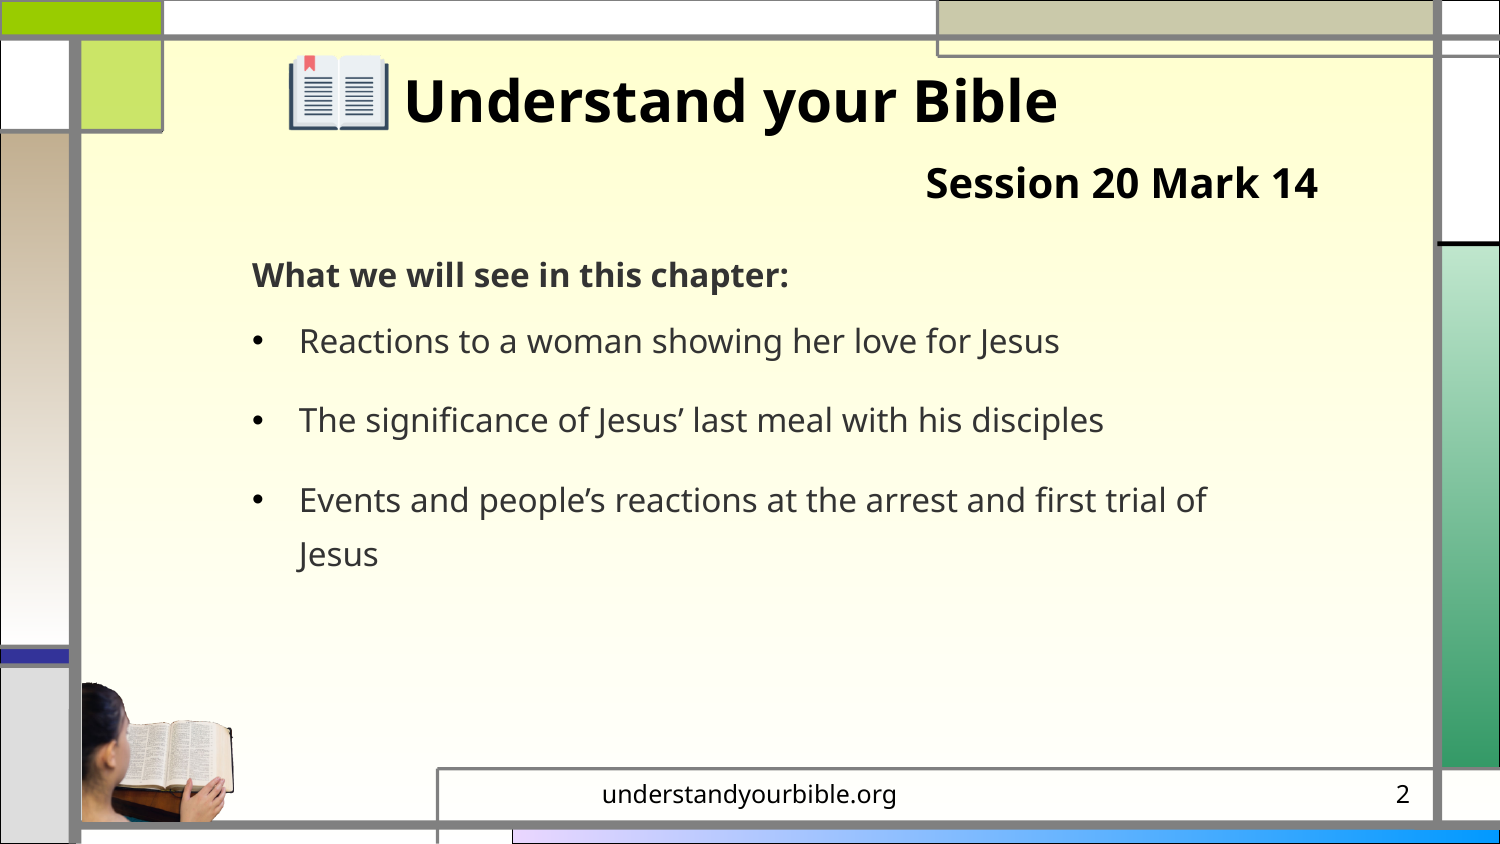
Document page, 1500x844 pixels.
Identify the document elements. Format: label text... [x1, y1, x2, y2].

slide_number 2 [1074, 770, 1425, 818]
text_box Understand your Bible [276, 16, 1187, 182]
text_box What we will see in this chapter: Reactions to a woman showing her love for Jesus The significance of Jesus’ last meal with his disciples Events and people’s reactions at the arrest and first trial of Jesus [237, 232, 1288, 743]
footer understandyourbible.org [512, 770, 988, 818]
picture [81, 682, 235, 822]
picture [280, 47, 395, 138]
text_box Session 20 Mark 14 [820, 131, 1424, 233]
